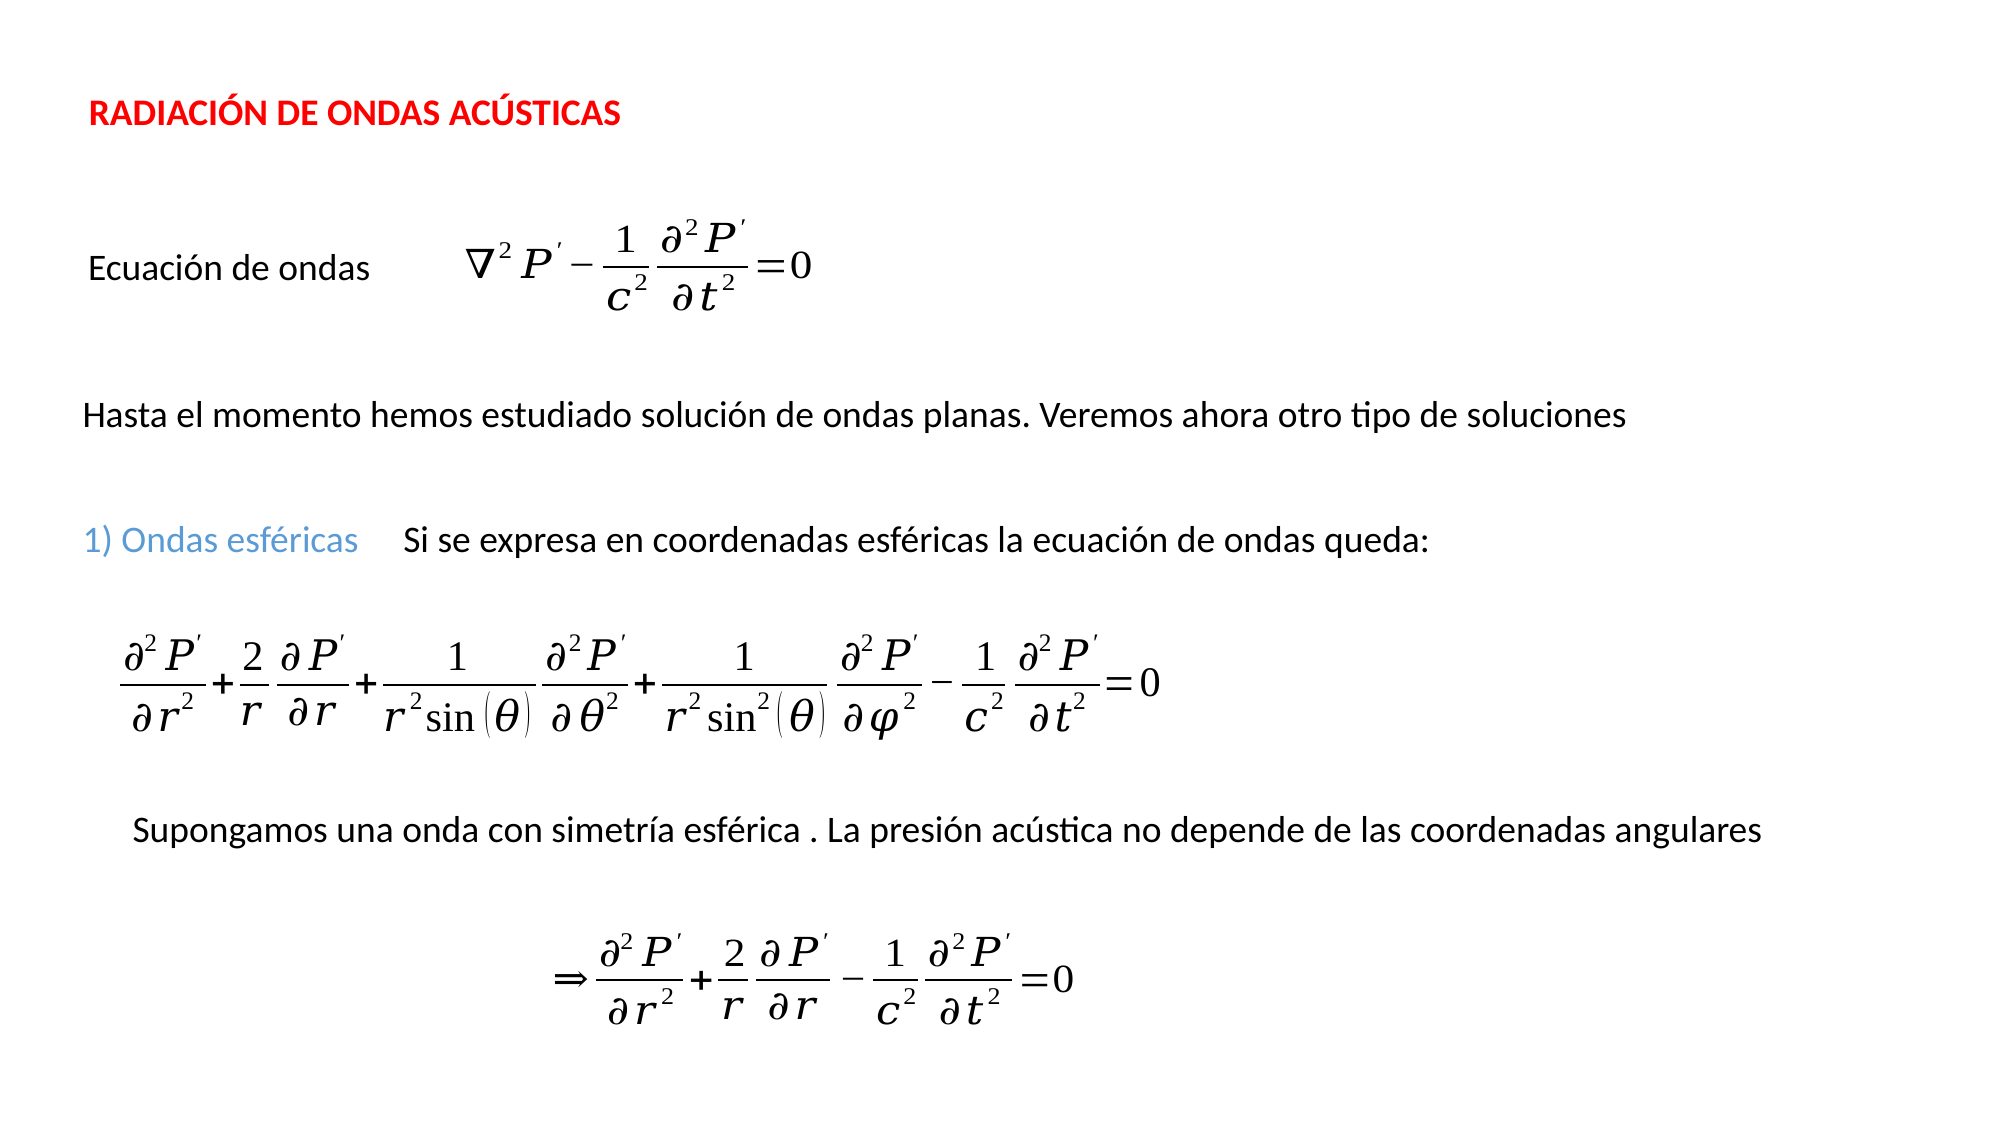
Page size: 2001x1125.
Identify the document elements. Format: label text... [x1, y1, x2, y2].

text_box RADIACIÓN DE ONDAS ACÚSTICAS [74, 80, 637, 141]
text_box Ecuación de ondas [73, 235, 386, 296]
text_box Si se expresa en coordenadas esféricas la ecuación de ondas queda: [388, 507, 1447, 568]
text_box Hasta el momento hemos estudiado solución de ondas planas. Veremos ahora otro tipo de soluciones [67, 382, 1644, 443]
text_box 1) Ondas esféricas [67, 507, 374, 568]
